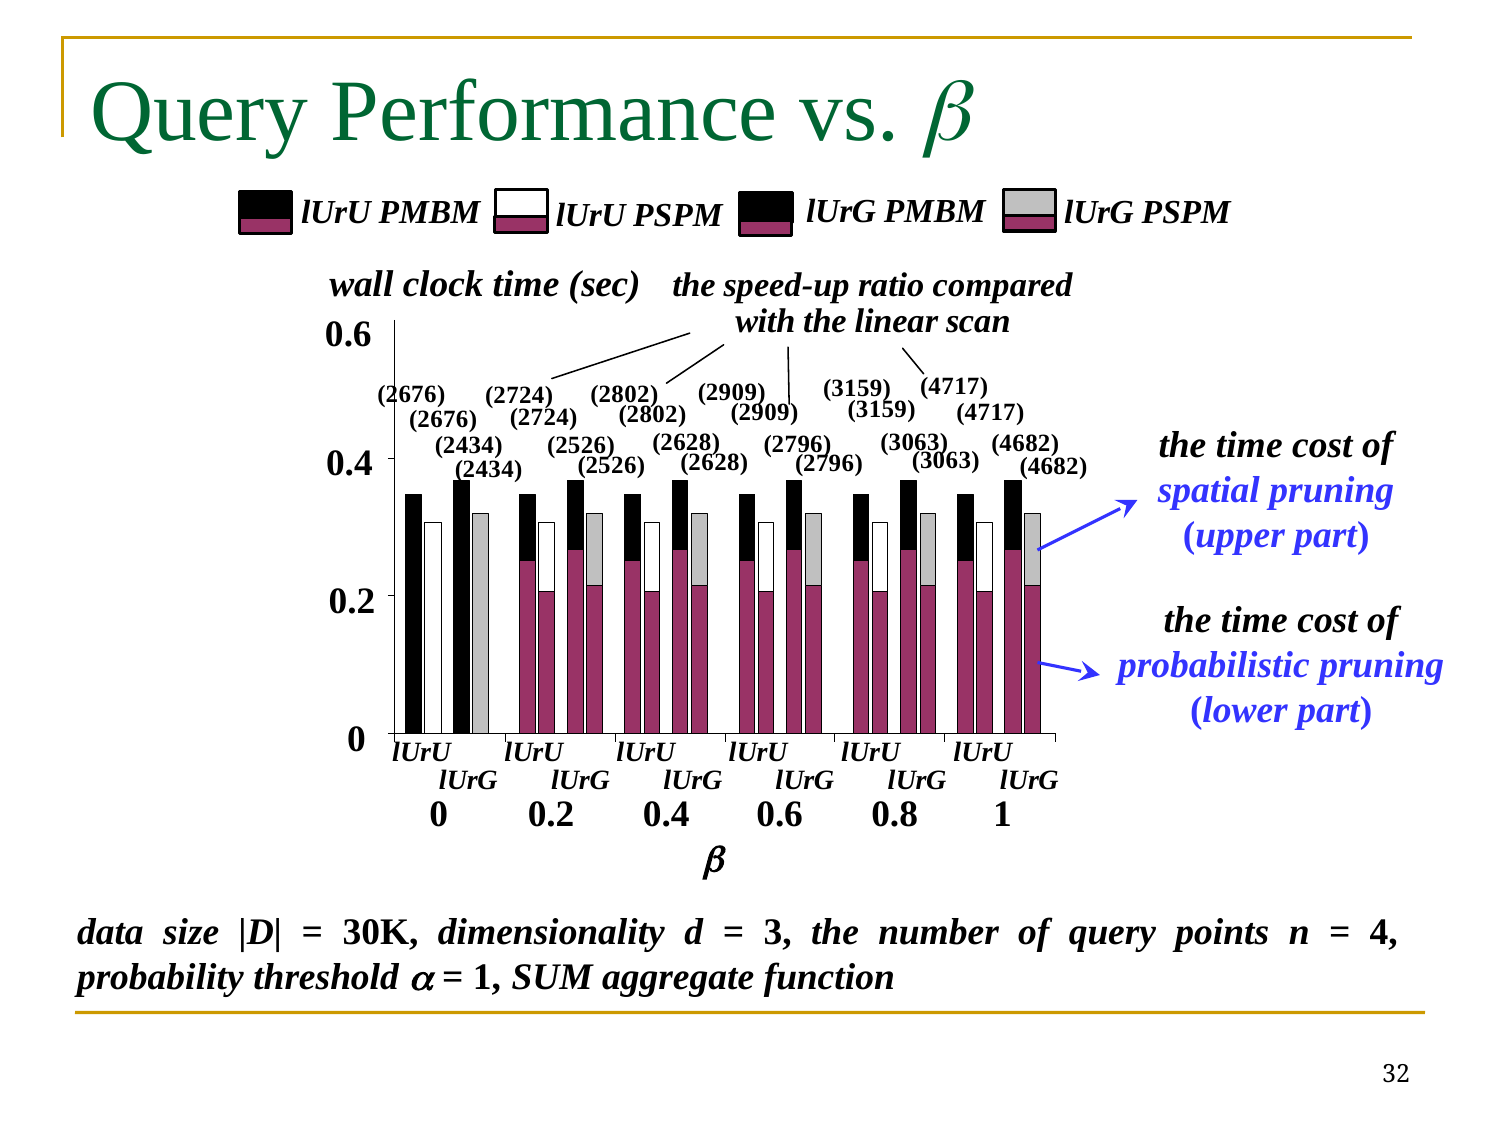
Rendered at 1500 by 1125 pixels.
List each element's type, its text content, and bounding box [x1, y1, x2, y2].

title Query Performance vs. b [75, 45, 1425, 233]
text_box data size |D| = 30K, dimensionality d = 3, the number of query points n = 4, probability threshold a = 1, SUM aggregate function [62, 899, 1413, 1005]
text_box the time cost of probabilistic pruning (lower part) [1123, 587, 1463, 738]
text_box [237, 187, 1261, 238]
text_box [324, 262, 1119, 880]
text_box the time cost of spatial pruning (upper part) [1124, 412, 1428, 563]
slide_number 32 [1074, 1024, 1425, 1100]
